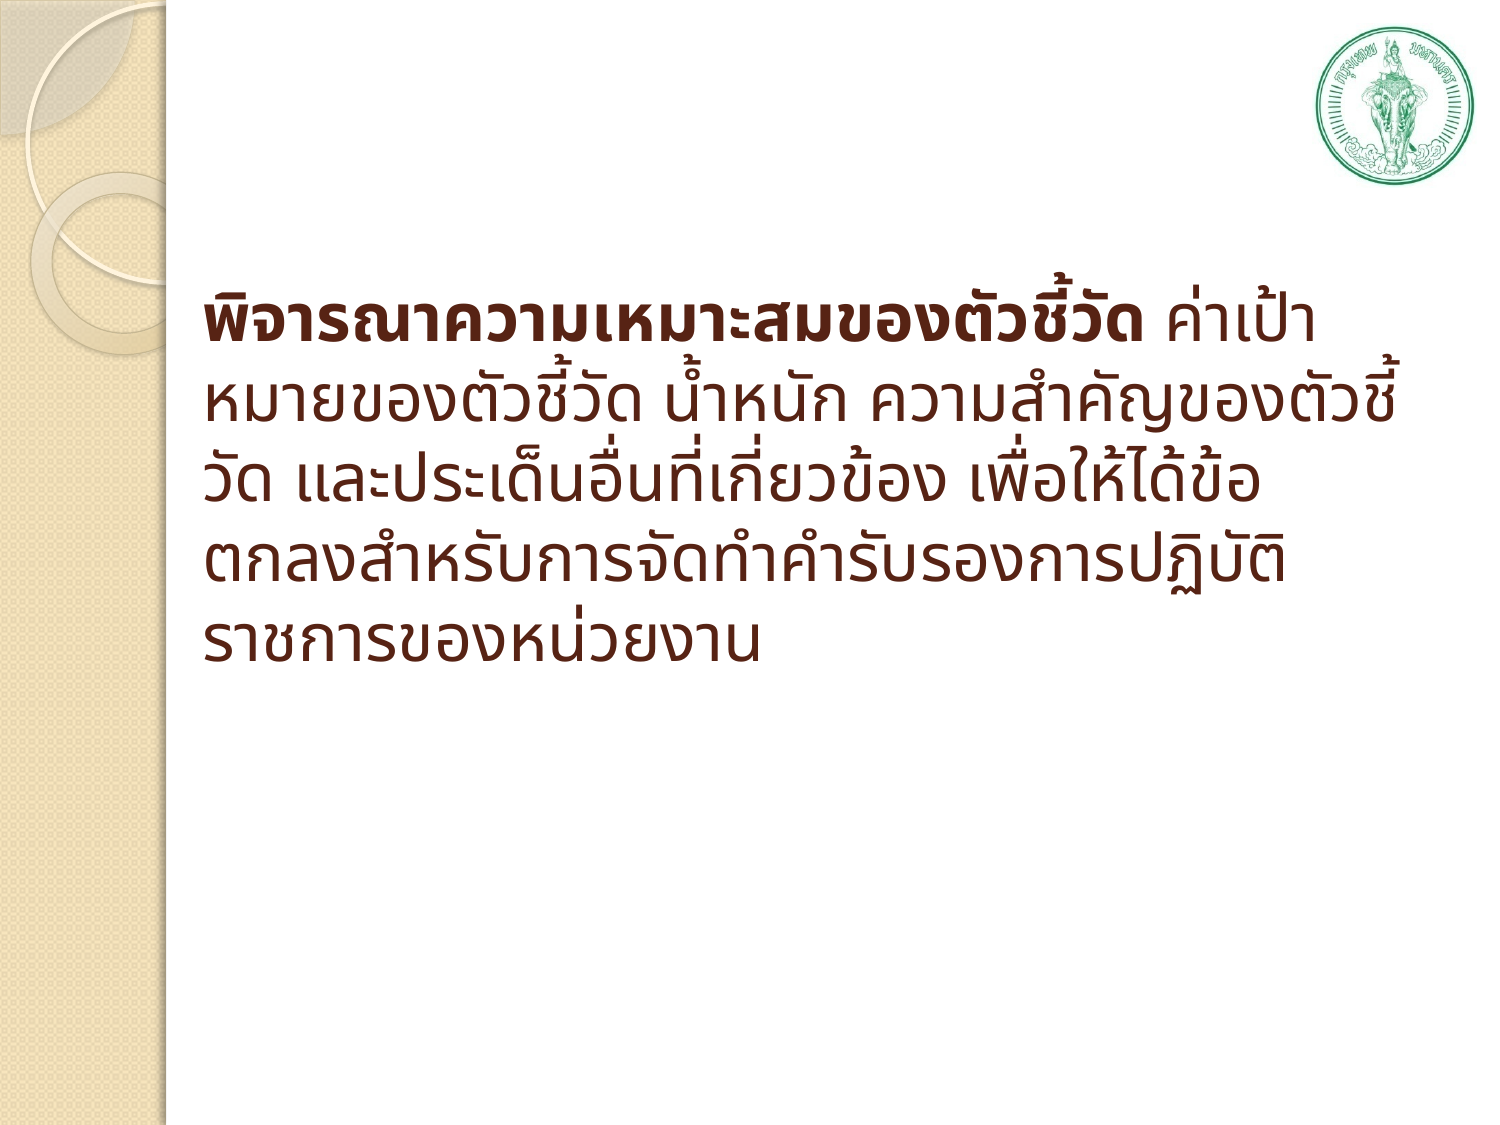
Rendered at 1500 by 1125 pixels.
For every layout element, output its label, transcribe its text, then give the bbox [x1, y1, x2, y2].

text_box พิจารณาความเหมาะสมของตัวชี้วัด ค่าเป้าหมายของตัวชี้วัด น้ำหนัก ความสำคัญของตัวชี้วัด และประเด็นอื่นที่เกี่ยวข้อง เพื่อให้ได้ข้อตกลงสำหรับการจัดทำคำรับรองการปฏิบัติราชการของหน่วยงาน [187, 175, 1430, 774]
picture [1312, 23, 1477, 188]
